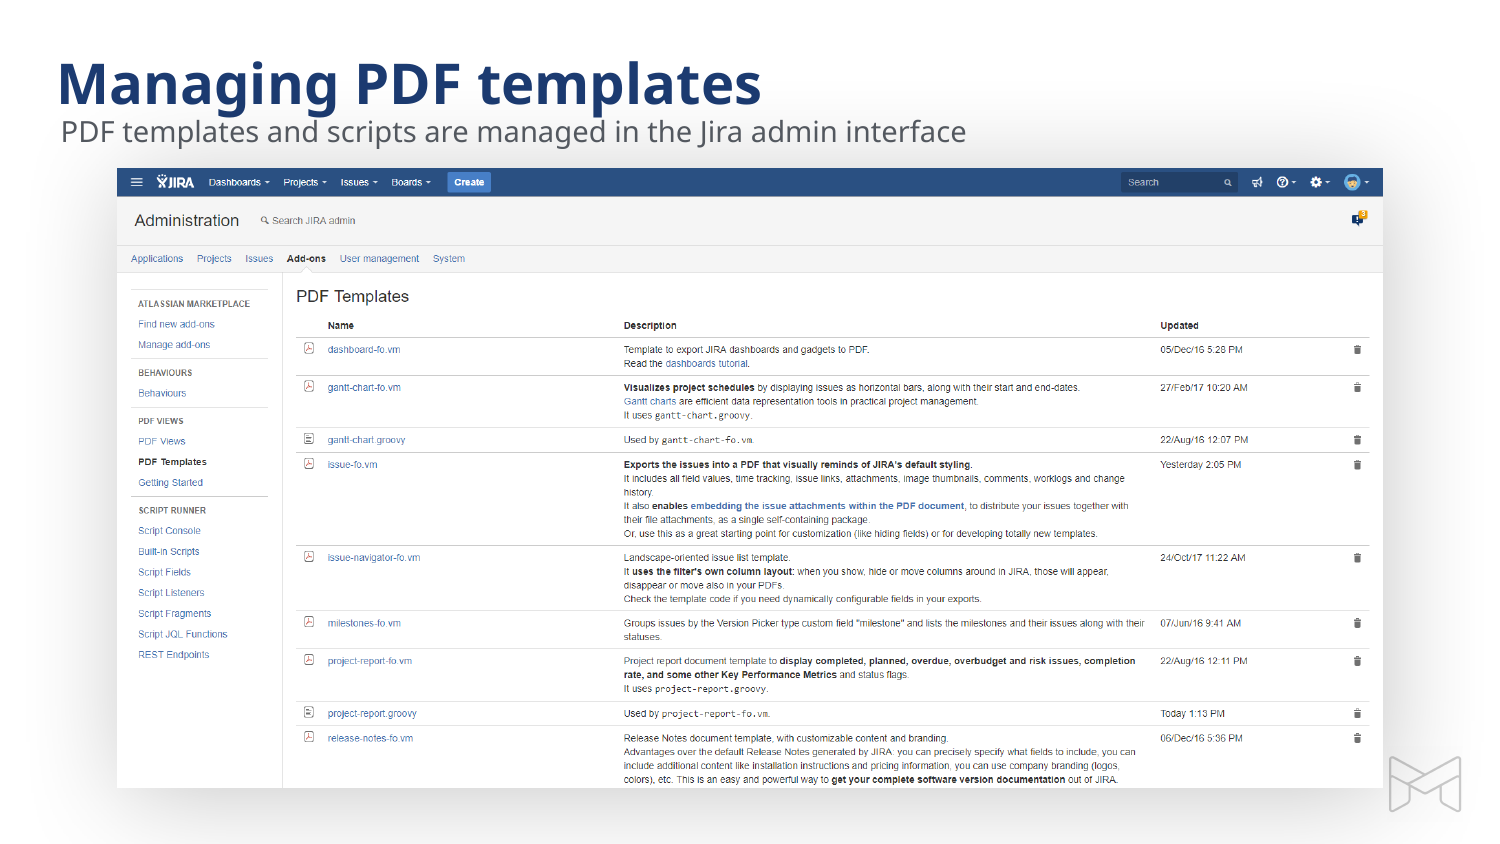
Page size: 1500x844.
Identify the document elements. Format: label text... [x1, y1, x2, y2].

text_box PDF templates and scripts are managed in the Jira admin interface [56, 105, 1384, 143]
picture [117, 168, 1383, 788]
picture [1387, 746, 1463, 822]
list Managing PDF templates [56, 41, 1349, 95]
